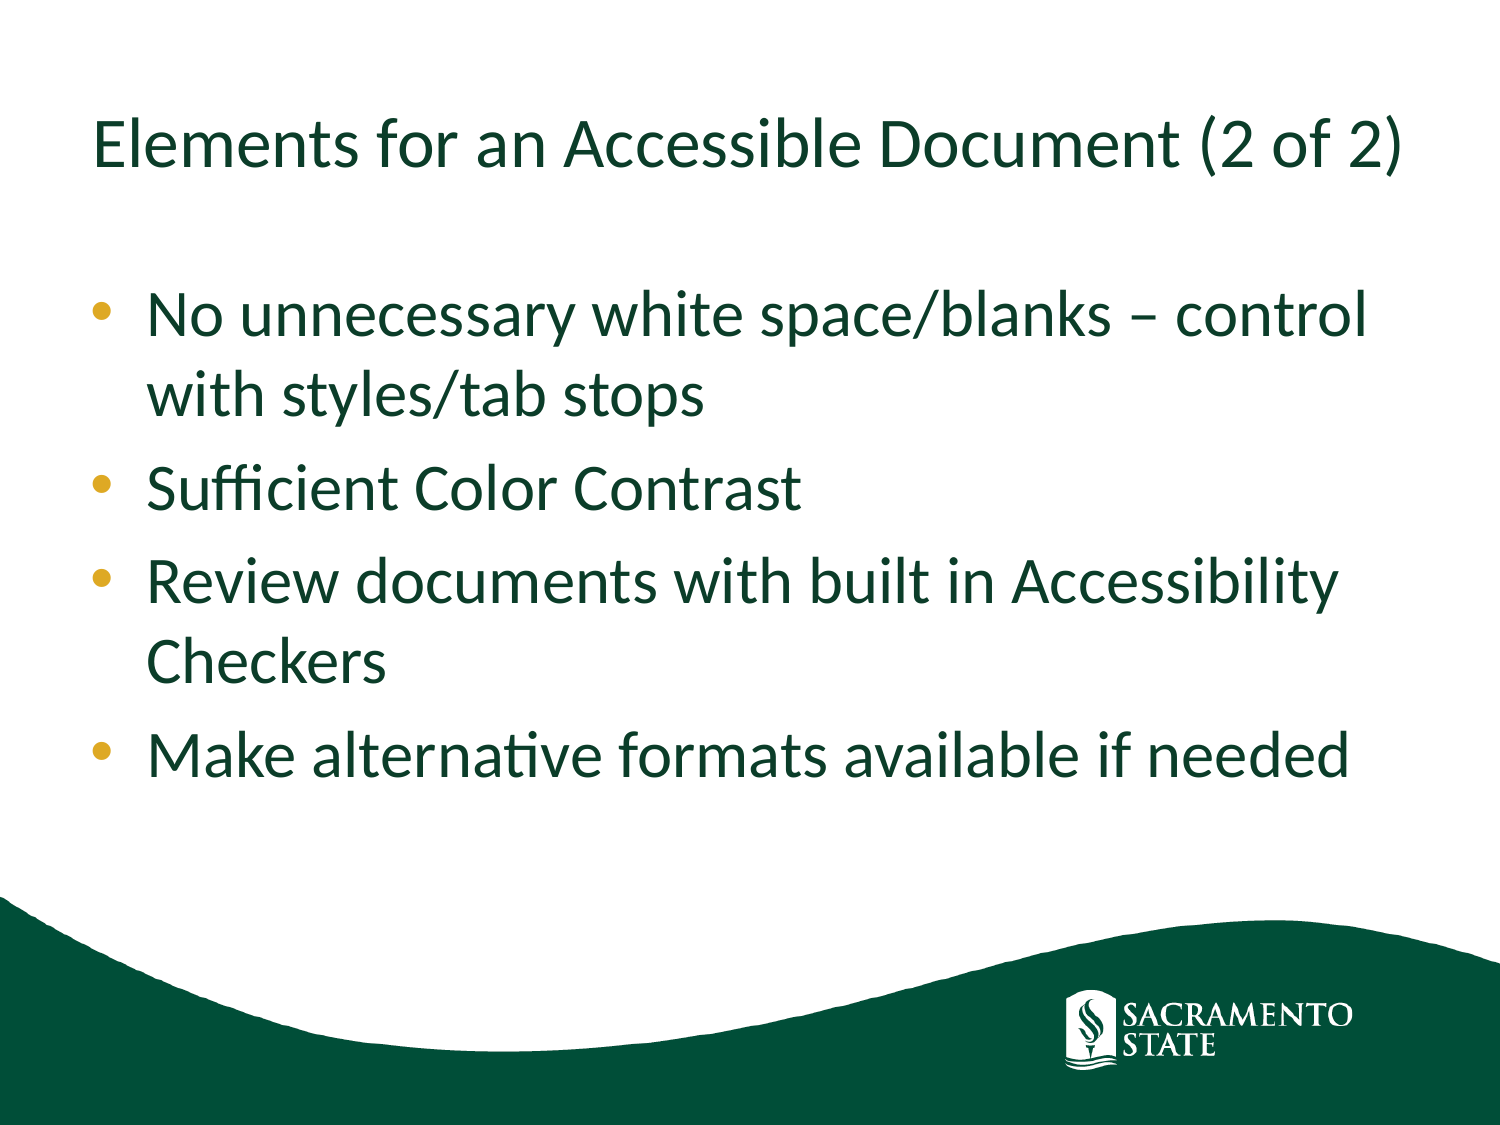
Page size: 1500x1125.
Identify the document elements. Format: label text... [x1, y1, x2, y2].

list No unnecessary white space/blanks – control with styles/tab stops Sufficient Color Contrast Review documents with built in Accessibility Checkers Make alternative formats available if needed [75, 262, 1425, 940]
title Elements for an Accessible Document (2 of 2) [75, 45, 1425, 233]
picture [0, 0, 1500, 1125]
